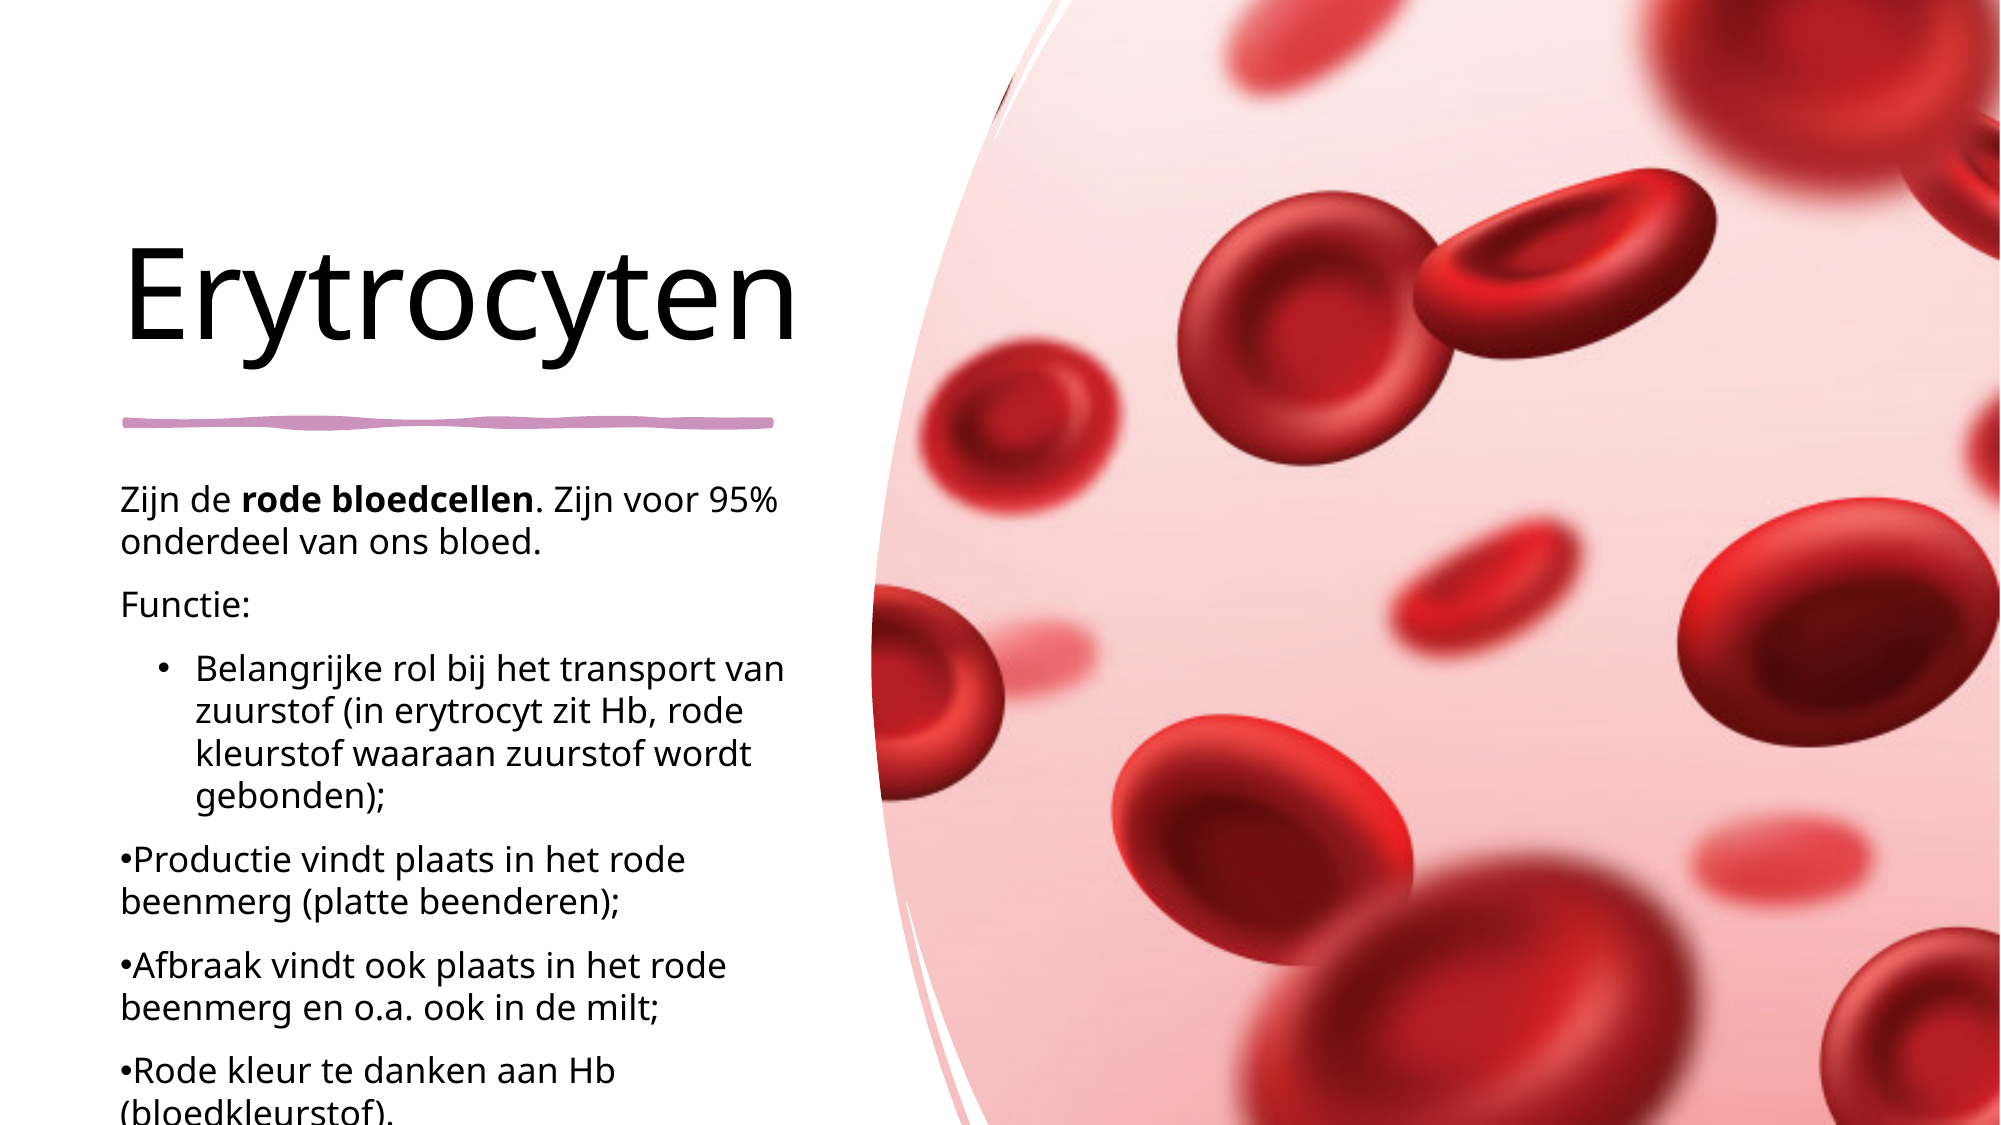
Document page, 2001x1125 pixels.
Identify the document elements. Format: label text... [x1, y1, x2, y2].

title Erytrocyten [105, 53, 822, 375]
text_box [0, 0, 871, 1125]
subtitle Zijn de rode bloedcellen. Zijn voor 95% onderdeel van ons bloed. Functie: Belangrijke rol bij het transport van zuurstof (in erytrocyt zit Hb, rode kleurstof waaraan zuurstof wordt gebonden); Productie vindt plaats in het rode beenmerg (platte beenderen); Afbraak vindt ook plaats in het rode beenmerg en o.a. ook in de milt; Rode kleur te danken aan Hb (bloedkleurstof). Als het Hb-gehalte lager is dan de normaalwaarden, ontstaat er per definitie anemie (bloedarmoede). Dit hoeft niet altijd te betekenen dat de persoon daar ook klinische verschijnselen van heeft. [105, 469, 862, 1032]
picture [871, 0, 2000, 1125]
text_box [124, 417, 772, 429]
